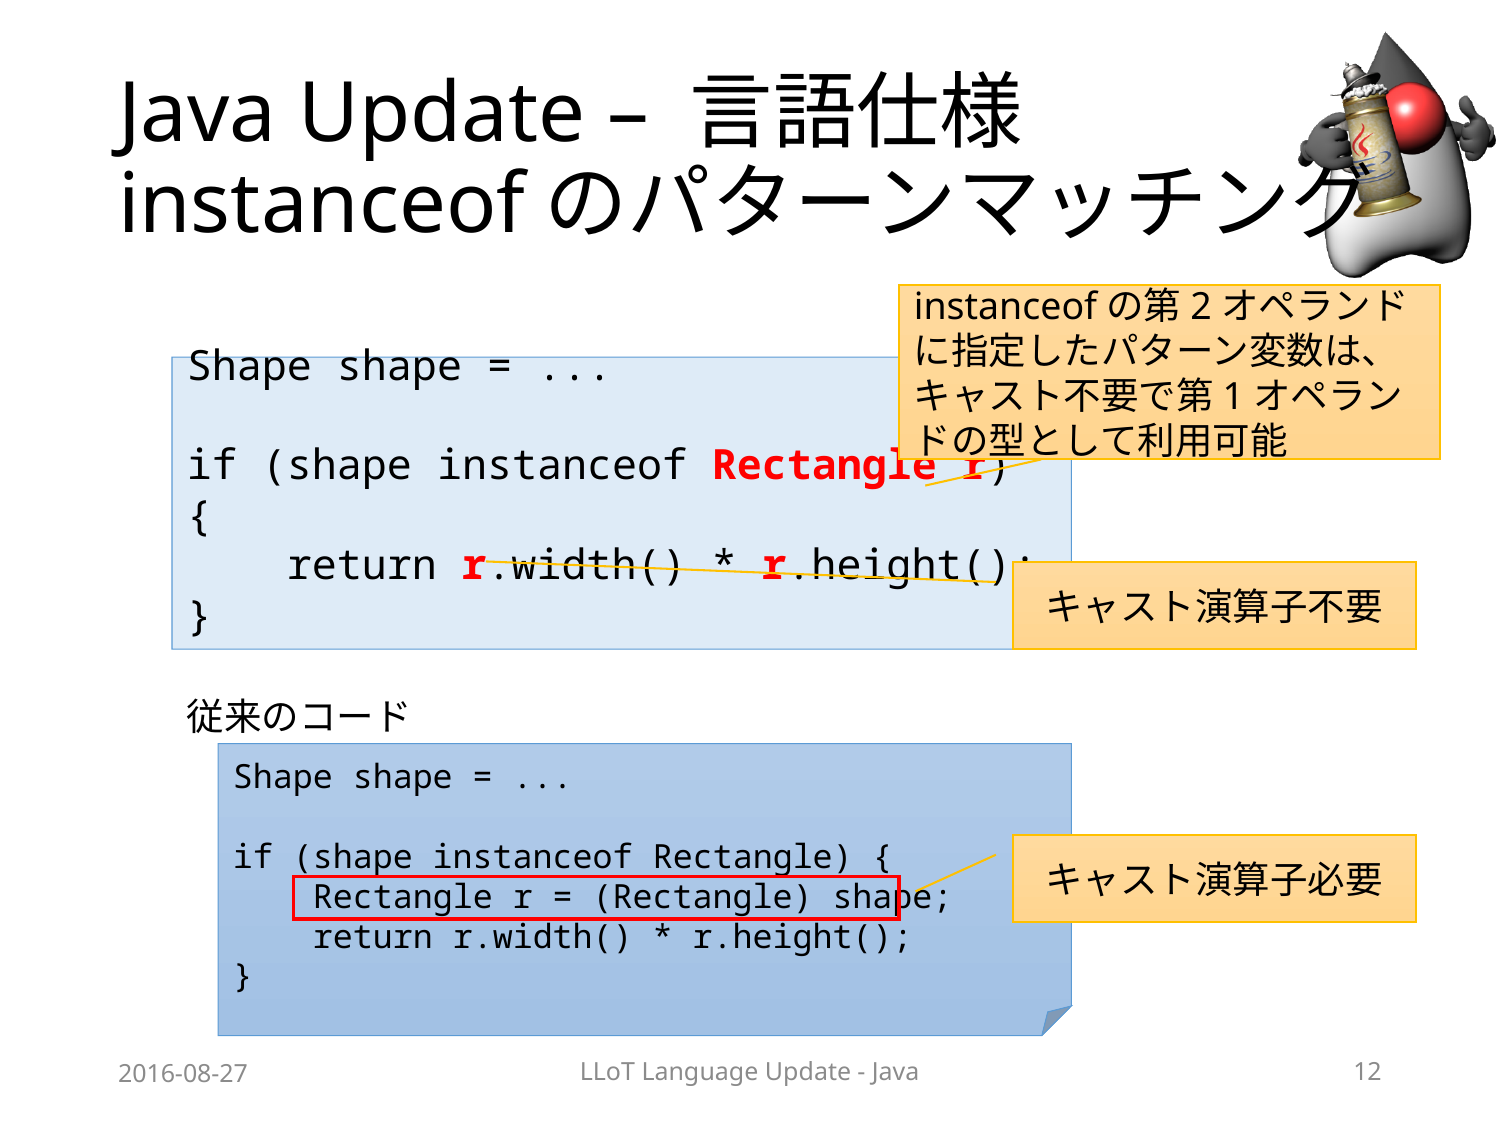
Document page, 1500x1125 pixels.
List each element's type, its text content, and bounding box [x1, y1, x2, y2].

text_box キャスト演算子不要 [485, 560, 996, 583]
text_box 従来のコード [172, 685, 546, 746]
text_box instanceofの第2オペランドに指定したパターン変数は、キャスト不要で第1オペランドの型として利用可能 [898, 285, 1441, 487]
slide_number 12 [1059, 1042, 1397, 1103]
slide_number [103, 1042, 441, 1103]
picture [1298, 31, 1496, 278]
text_box キャスト演算子必要 [1012, 835, 1416, 922]
text_box Shape shape = ... if (shape instanceof Rectangle) { Rectangle r = (Rectangle) shape; return r.width() * r.height(); } [217, 743, 1074, 1037]
text_box Shape shape = ... if (shape instanceof Rectangle r) { return r.width() * r.height(); } [171, 356, 1072, 650]
footer LLoT Language Update - Java [496, 1042, 1004, 1103]
title Java Update – 言語仕様 instanceofのパターンマッチング [103, 59, 1397, 261]
text_box [292, 876, 900, 920]
text_box キャスト演算子不要 [1012, 562, 1416, 650]
